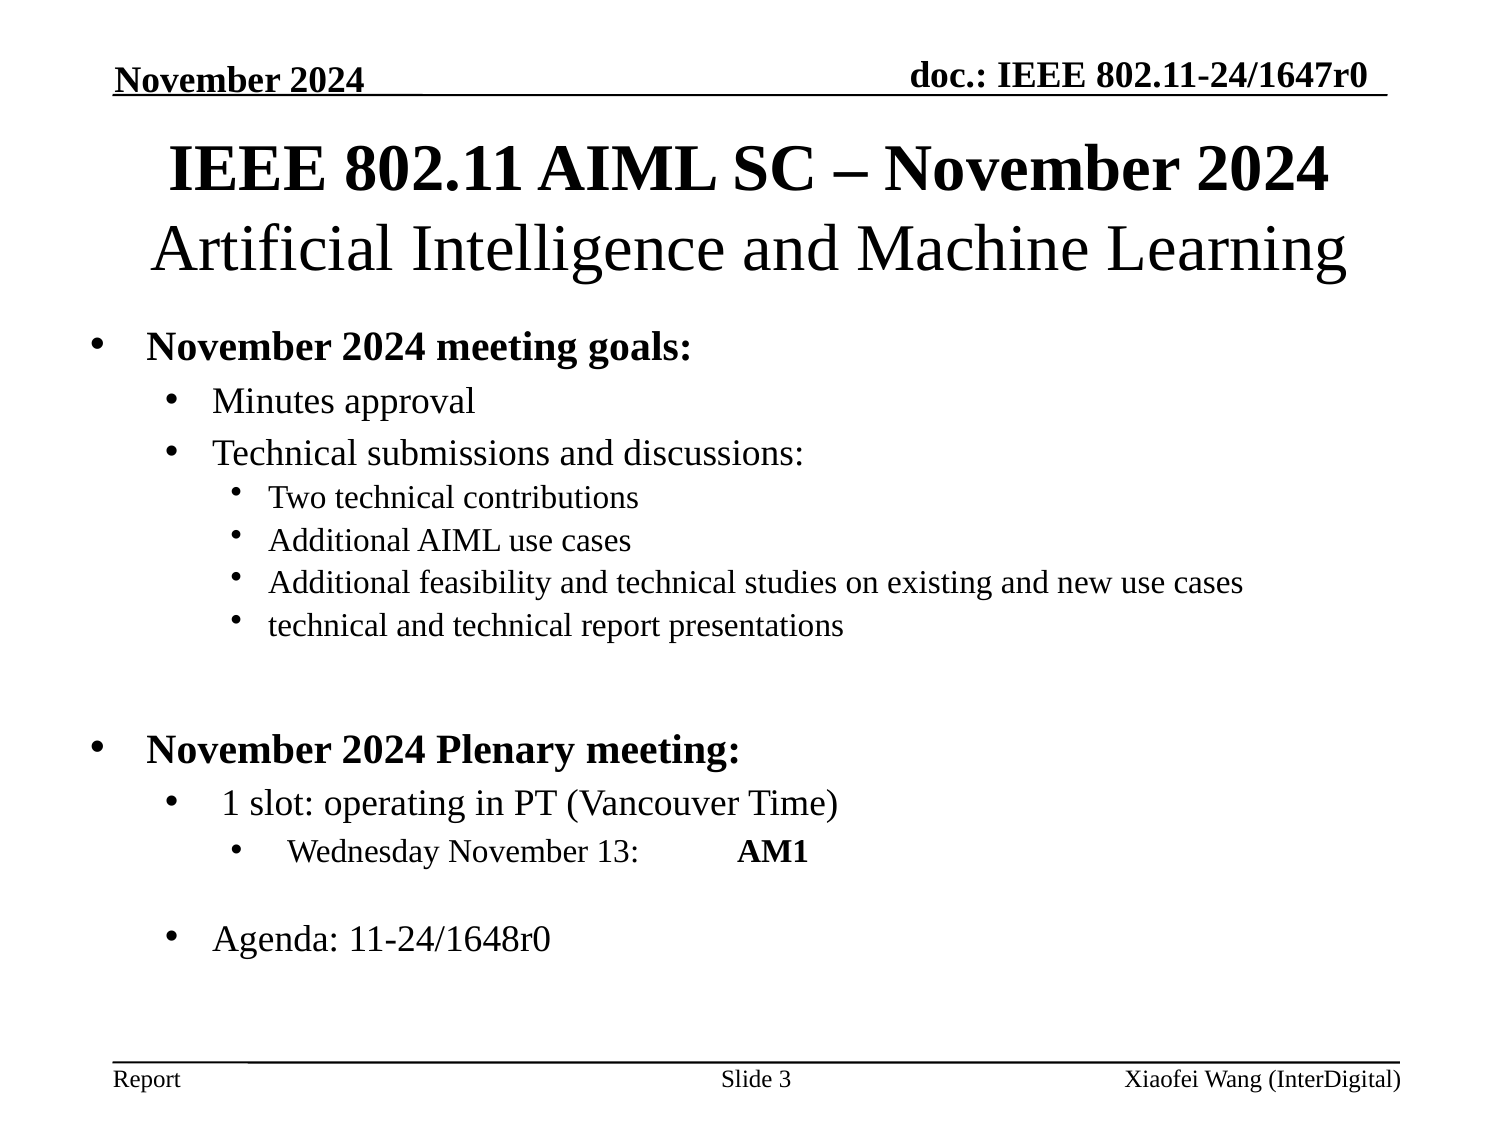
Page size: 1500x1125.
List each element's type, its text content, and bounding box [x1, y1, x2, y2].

footer Xiaofei Wang (InterDigital) [1119, 1062, 1402, 1093]
list November 2024 meeting goals: Minutes approval Technical submissions and discussions: Two technical contributions Additional AIML use cases Additional feasibility and technical studies on existing and new use cases technical and technical report presentations November 2024 Plenary meeting: 1 slot: operating in PT (Vancouver Time) Wednesday November 13: AM1 Agenda: 11-24/1648r0 [75, 299, 1425, 988]
slide_number Slide 3 [712, 1062, 800, 1093]
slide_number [114, 54, 368, 100]
title IEEE 802.11 AIML SC – November 2024 Artificial Intelligence and Machine Learning [112, 137, 1388, 299]
